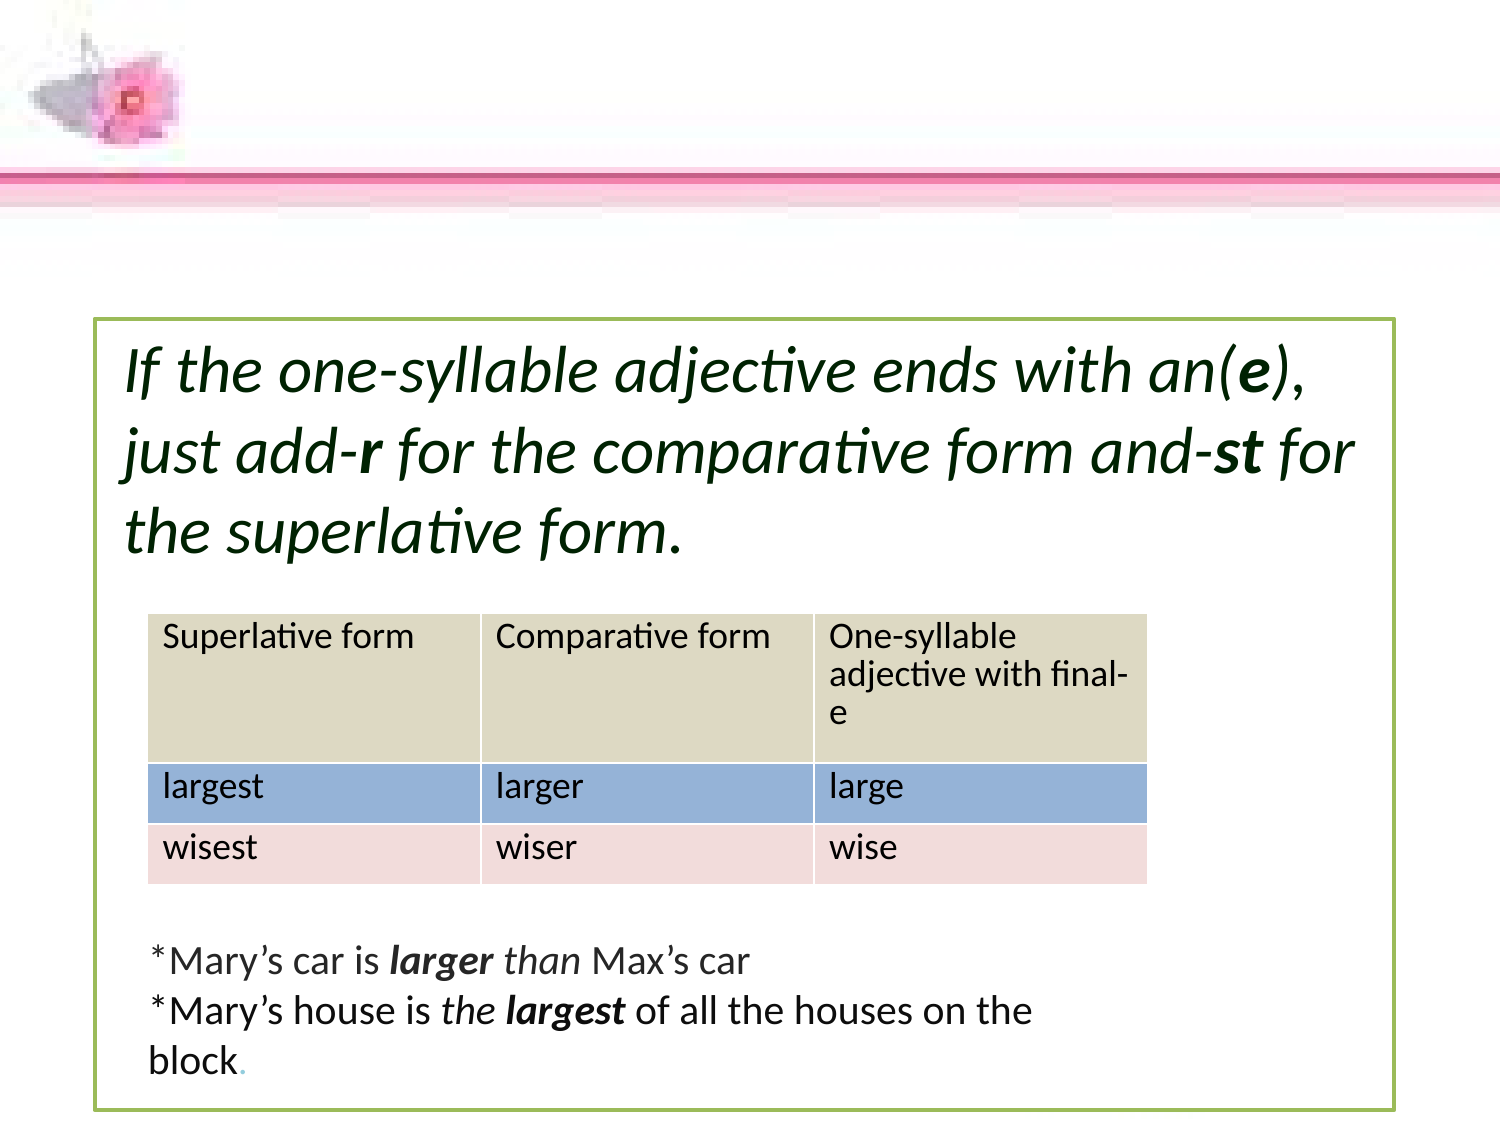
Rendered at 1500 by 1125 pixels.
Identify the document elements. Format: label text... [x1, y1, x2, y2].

table_cell large [815, 764, 1147, 823]
table_header One-syllable adjective with final-e [815, 614, 1147, 762]
table_cell largest [148, 764, 480, 823]
table_cell wisest [148, 825, 480, 884]
picture [0, 0, 1500, 1125]
table_header Comparative form [482, 614, 813, 762]
table_header Superlative form [148, 614, 480, 762]
table_cell wiser [482, 825, 813, 884]
text_box *Mary’s car is larger than Max’s car *Mary’s house is the largest of all the houses on the block. [119, 925, 1148, 1091]
table_cell larger [482, 764, 813, 823]
list If the one-syllable adjective ends with an(e), just add-r for the comparative form and-st for the superlative form. [93, 317, 1396, 1112]
table_cell wise [815, 825, 1147, 884]
